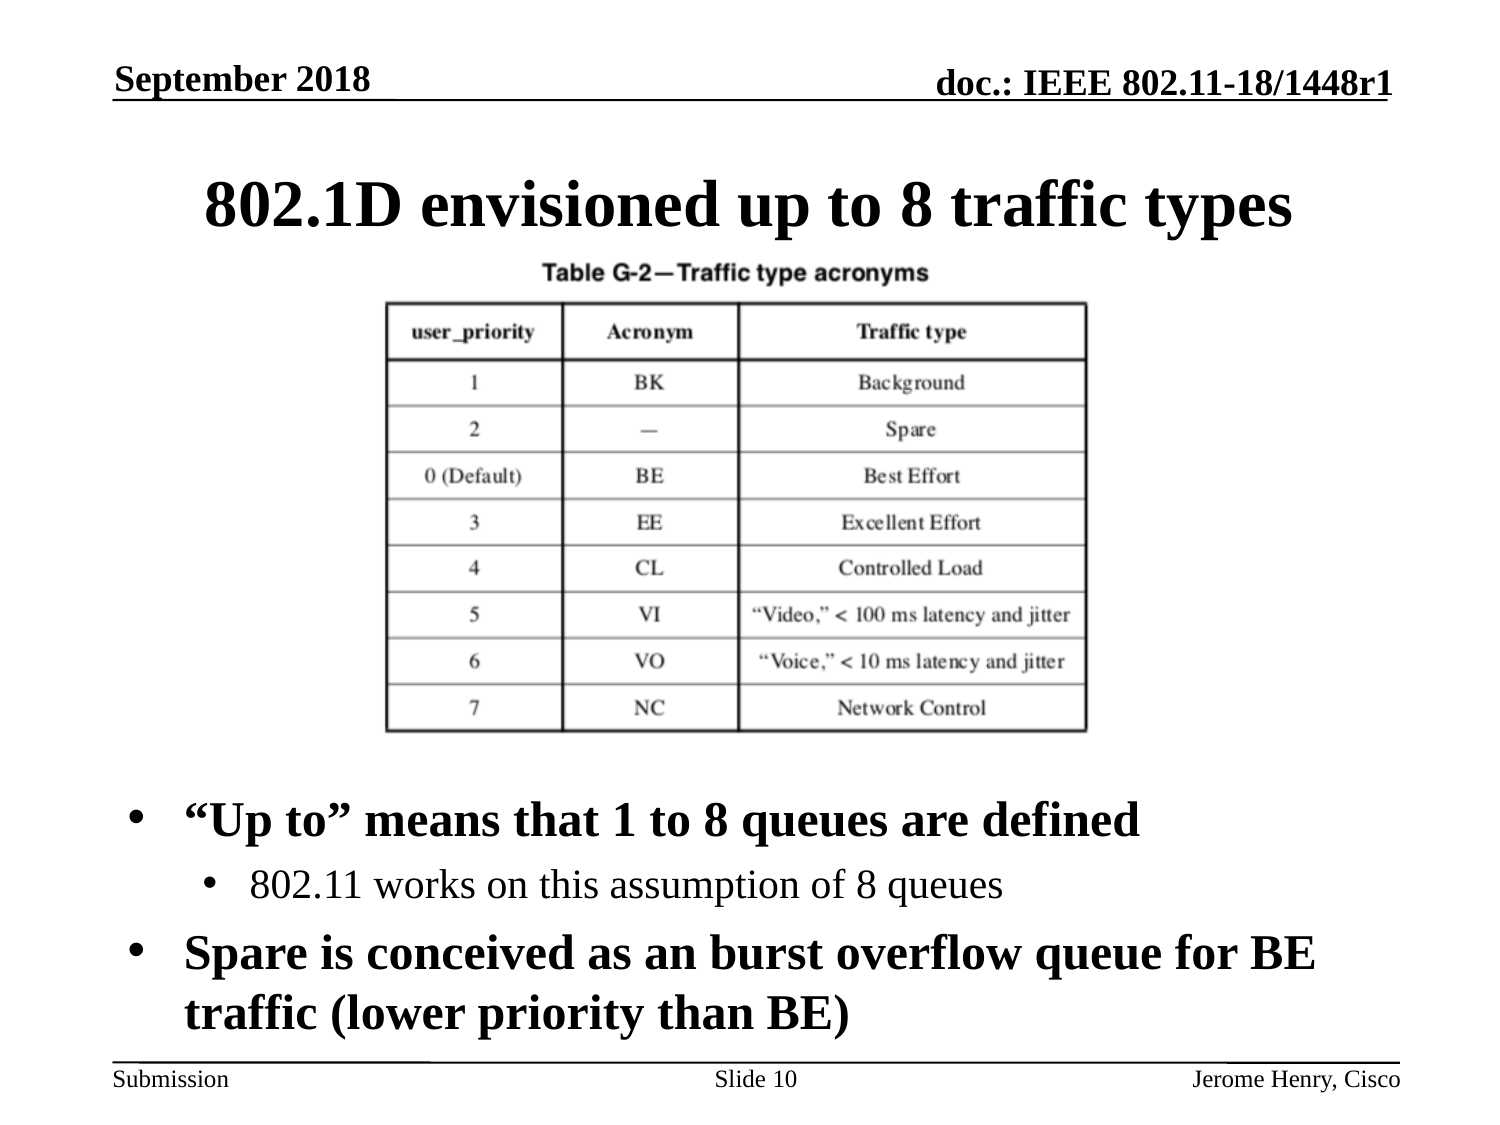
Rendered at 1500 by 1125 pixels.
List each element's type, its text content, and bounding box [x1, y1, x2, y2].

list “Up to” means that 1 to 8 queues are defined 802.11 works on this assumption of 8 queues Spare is conceived as an burst overflow queue for BE traffic (lower priority than BE) [112, 778, 1388, 1000]
title 802.1D envisioned up to 8 traffic types [112, 112, 1388, 288]
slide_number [114, 54, 423, 100]
picture [366, 250, 1104, 743]
footer Jerome Henry, Cisco [878, 1061, 1402, 1093]
slide_number Slide 10 [712, 1061, 800, 1123]
